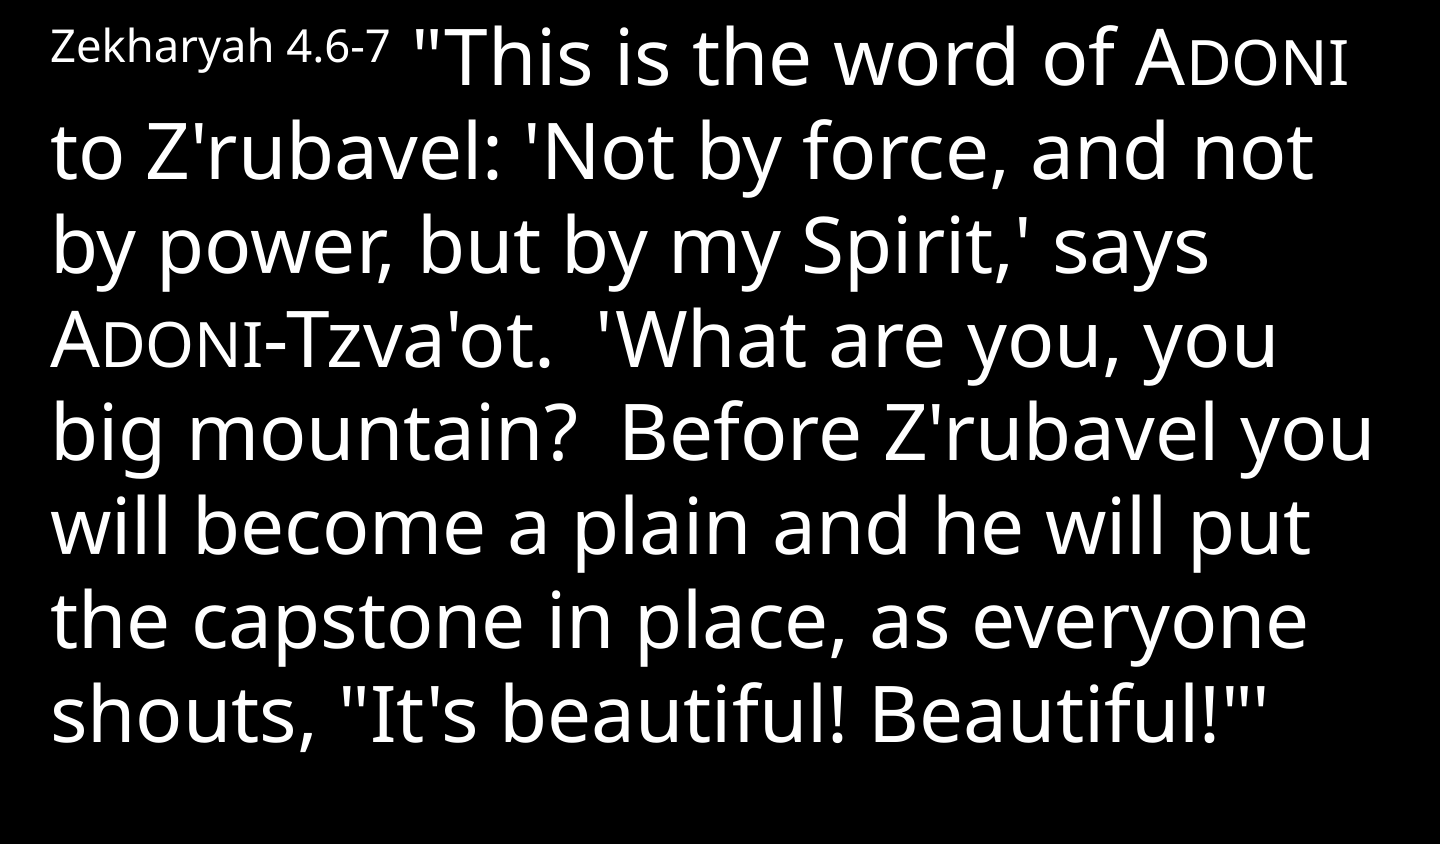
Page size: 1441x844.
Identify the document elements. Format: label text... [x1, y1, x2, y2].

subtitle Zekharyah 4.6-7 "This is the word of ADONI to Z'rubavel: 'Not by force, and not by power, but by my Spirit,' says ADONI-Tzva'ot. 'What are you, you big mountain? Before Z'rubavel you will become a plain and he will put the capstone in place, as everyone shouts, "It's beautiful! Beautiful!"' [36, 0, 1393, 844]
